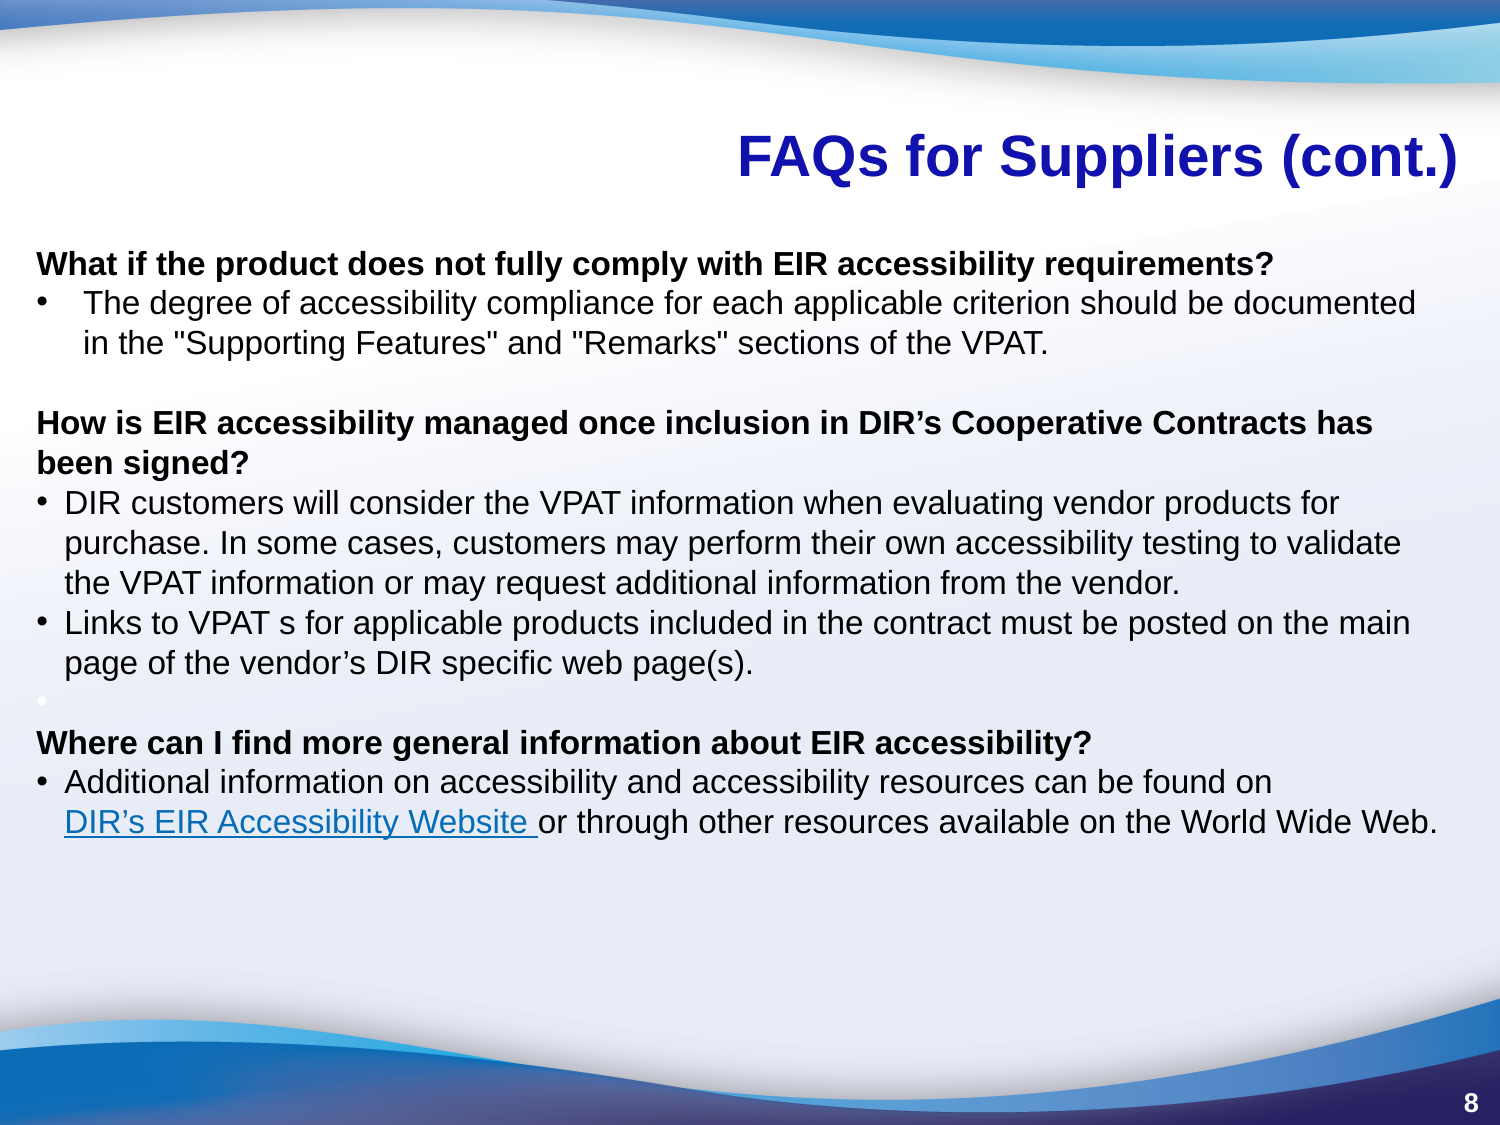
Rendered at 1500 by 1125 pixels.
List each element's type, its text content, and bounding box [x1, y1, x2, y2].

slide_number 8 [1418, 1077, 1495, 1119]
text_box What if the product does not fully comply with EIR accessibility requirements? The degree of accessibility compliance for each applicable criterion should be documented in the "Supporting Features" and "Remarks" sections of the VPAT. How is EIR accessibility managed once inclusion in DIR’s Cooperative Contracts has been signed? DIR customers will consider the VPAT information when evaluating vendor products for purchase. In some cases, customers may perform their own accessibility testing to validate the VPAT information or may request additional information from the vendor. Links to VPAT s for applicable products included in the contract must be posted on the main page of the vendor’s DIR specific web page(s). Where can I find more general information about EIR accessibility? Additional information on accessibility and accessibility resources can be found on DIR’s EIR Accessibility Website or through other resources available on the World Wide Web. [21, 234, 1467, 888]
title FAQs for Suppliers (cont.) [55, 63, 1476, 252]
picture [0, 0, 1500, 1125]
